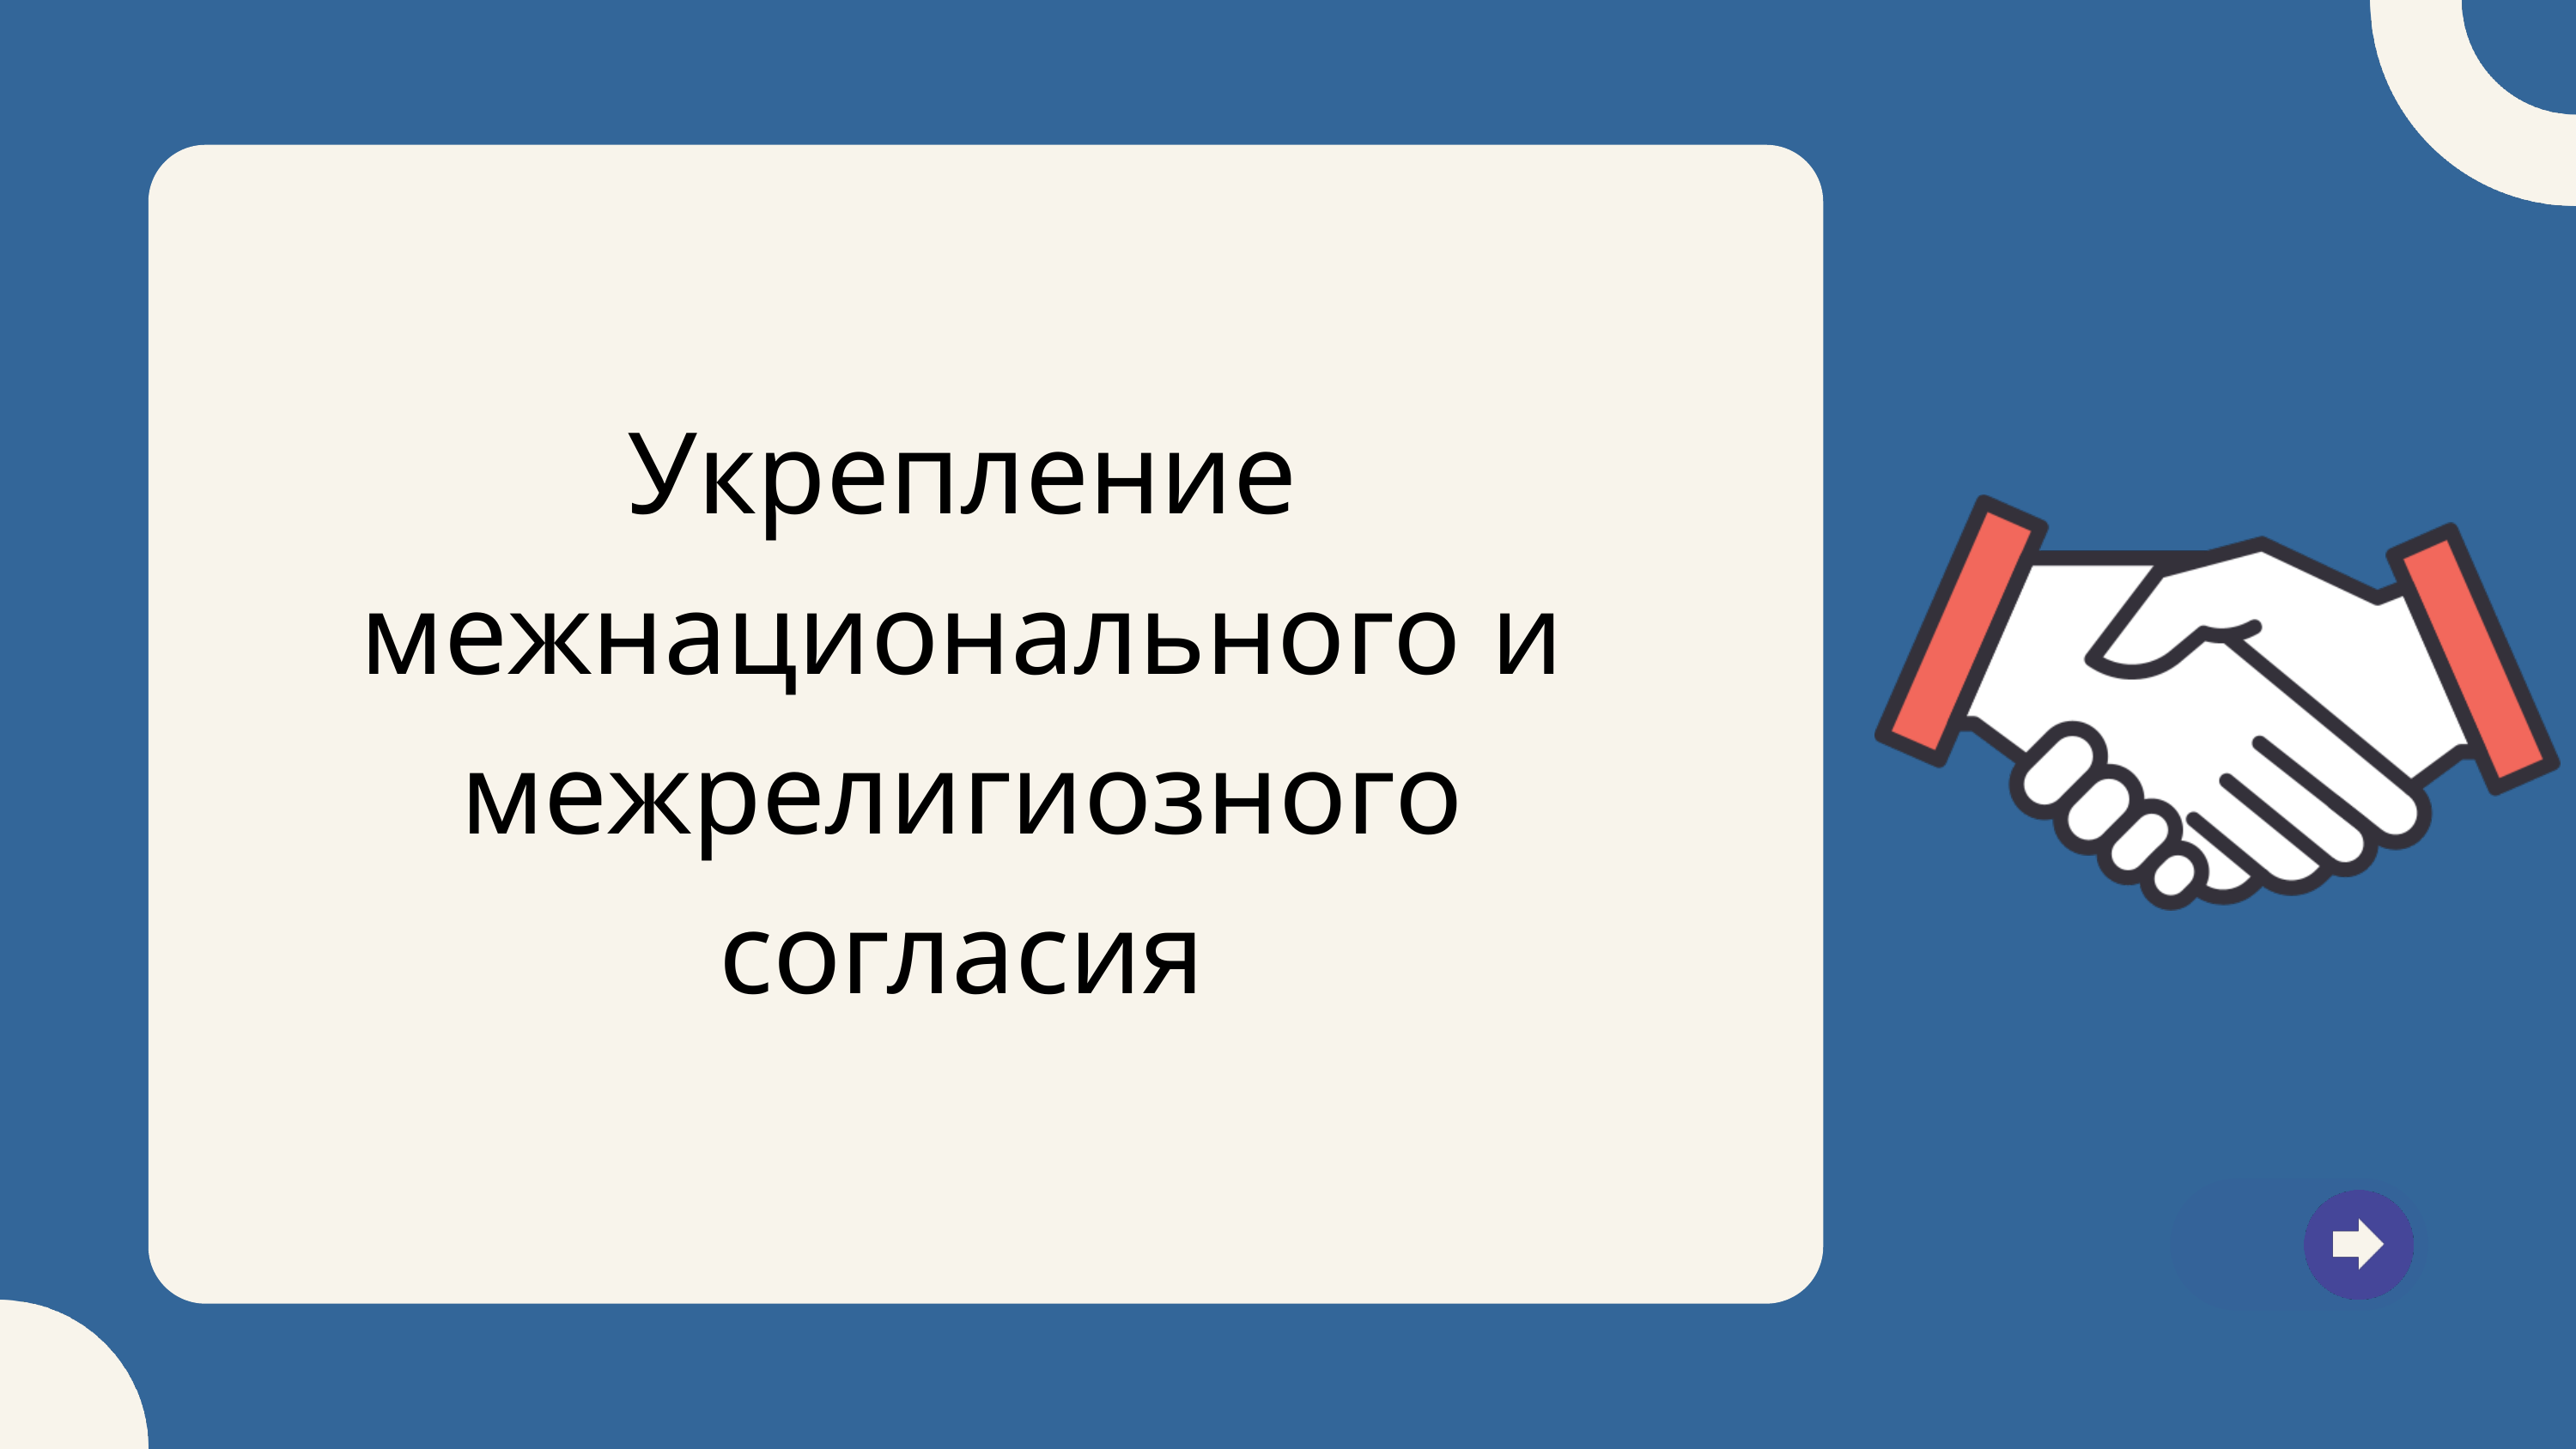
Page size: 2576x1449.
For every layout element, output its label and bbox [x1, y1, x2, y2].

text_box [148, 144, 1824, 1304]
picture [0, 1300, 149, 1449]
text_box [2163, 1169, 2432, 1319]
picture [1874, 494, 2561, 912]
text_box [2304, 1189, 2414, 1300]
picture [2370, 0, 2576, 206]
